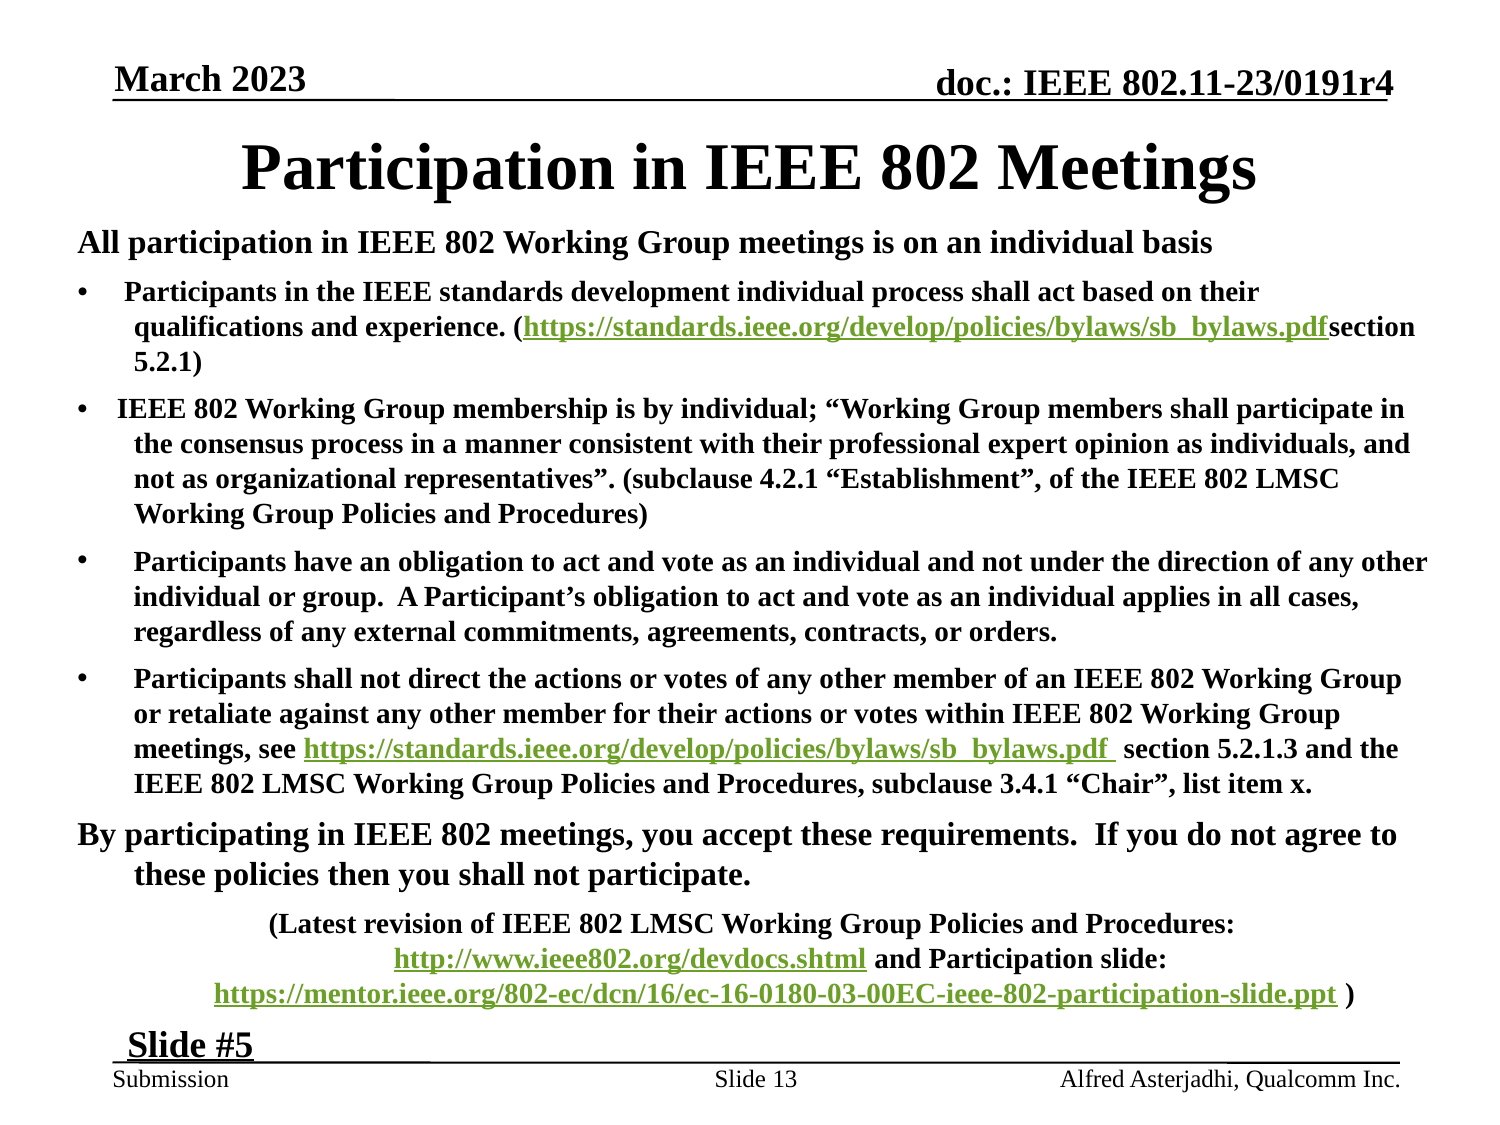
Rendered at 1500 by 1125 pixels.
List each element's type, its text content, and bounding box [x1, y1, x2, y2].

title Participation in IEEE 802 Meetings [112, 112, 1388, 212]
footer Alfred Asterjadhi, Qualcomm Inc. [878, 1061, 1402, 1093]
text_box Slide #5 [112, 1012, 269, 1073]
slide_number Slide 13 [712, 1061, 800, 1123]
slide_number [114, 54, 493, 100]
list All participation in IEEE 802 Working Group meetings is on an individual basis • Participants in the IEEE standards development individual process shall act based on their qualifications and experience. (https://standards.ieee.org/develop/policies/bylaws/sb_bylaws.pdfsection 5.2.1) • IEEE 802 Working Group membership is by individual; “Working Group members shall participate in the consensus process in a manner consistent with their professional expert opinion as individuals, and not as organizational representatives”. (subclause 4.2.1 “Establishment”, of the IEEE 802 LMSC Working Group Policies and Procedures) Participants have an obligation to act and vote as an individual and not under the direction of any other individual or group. A Participant’s obligation to act and vote as an individual applies in all cases, regardless of any external commitments, agreements, contracts, or orders. Participants shall not direct the actions or votes of any other member of an IEEE 802 Working Group or retaliate against any other member for their actions or votes within IEEE 802 Working Group meetings, see https://standards.ieee.org/develop/policies/bylaws/sb_bylaws.pdf section 5.2.1.3 and the IEEE 802 LMSC Working Group Policies and Procedures, subclause 3.4.1 “Chair”, list item x. By participating in IEEE 802 meetings, you accept these requirements. If you do not agree to these policies then you shall not participate. (Latest revision of IEEE 802 LMSC Working Group Policies and Procedures: http://www.ieee802.org/devdocs.shtml and Participation slide: https://mentor.ieee.org/802-ec/dcn/16/ec-16-0180-03-00EC-ieee-802-participation-slide.ppt ) [62, 212, 1451, 1001]
